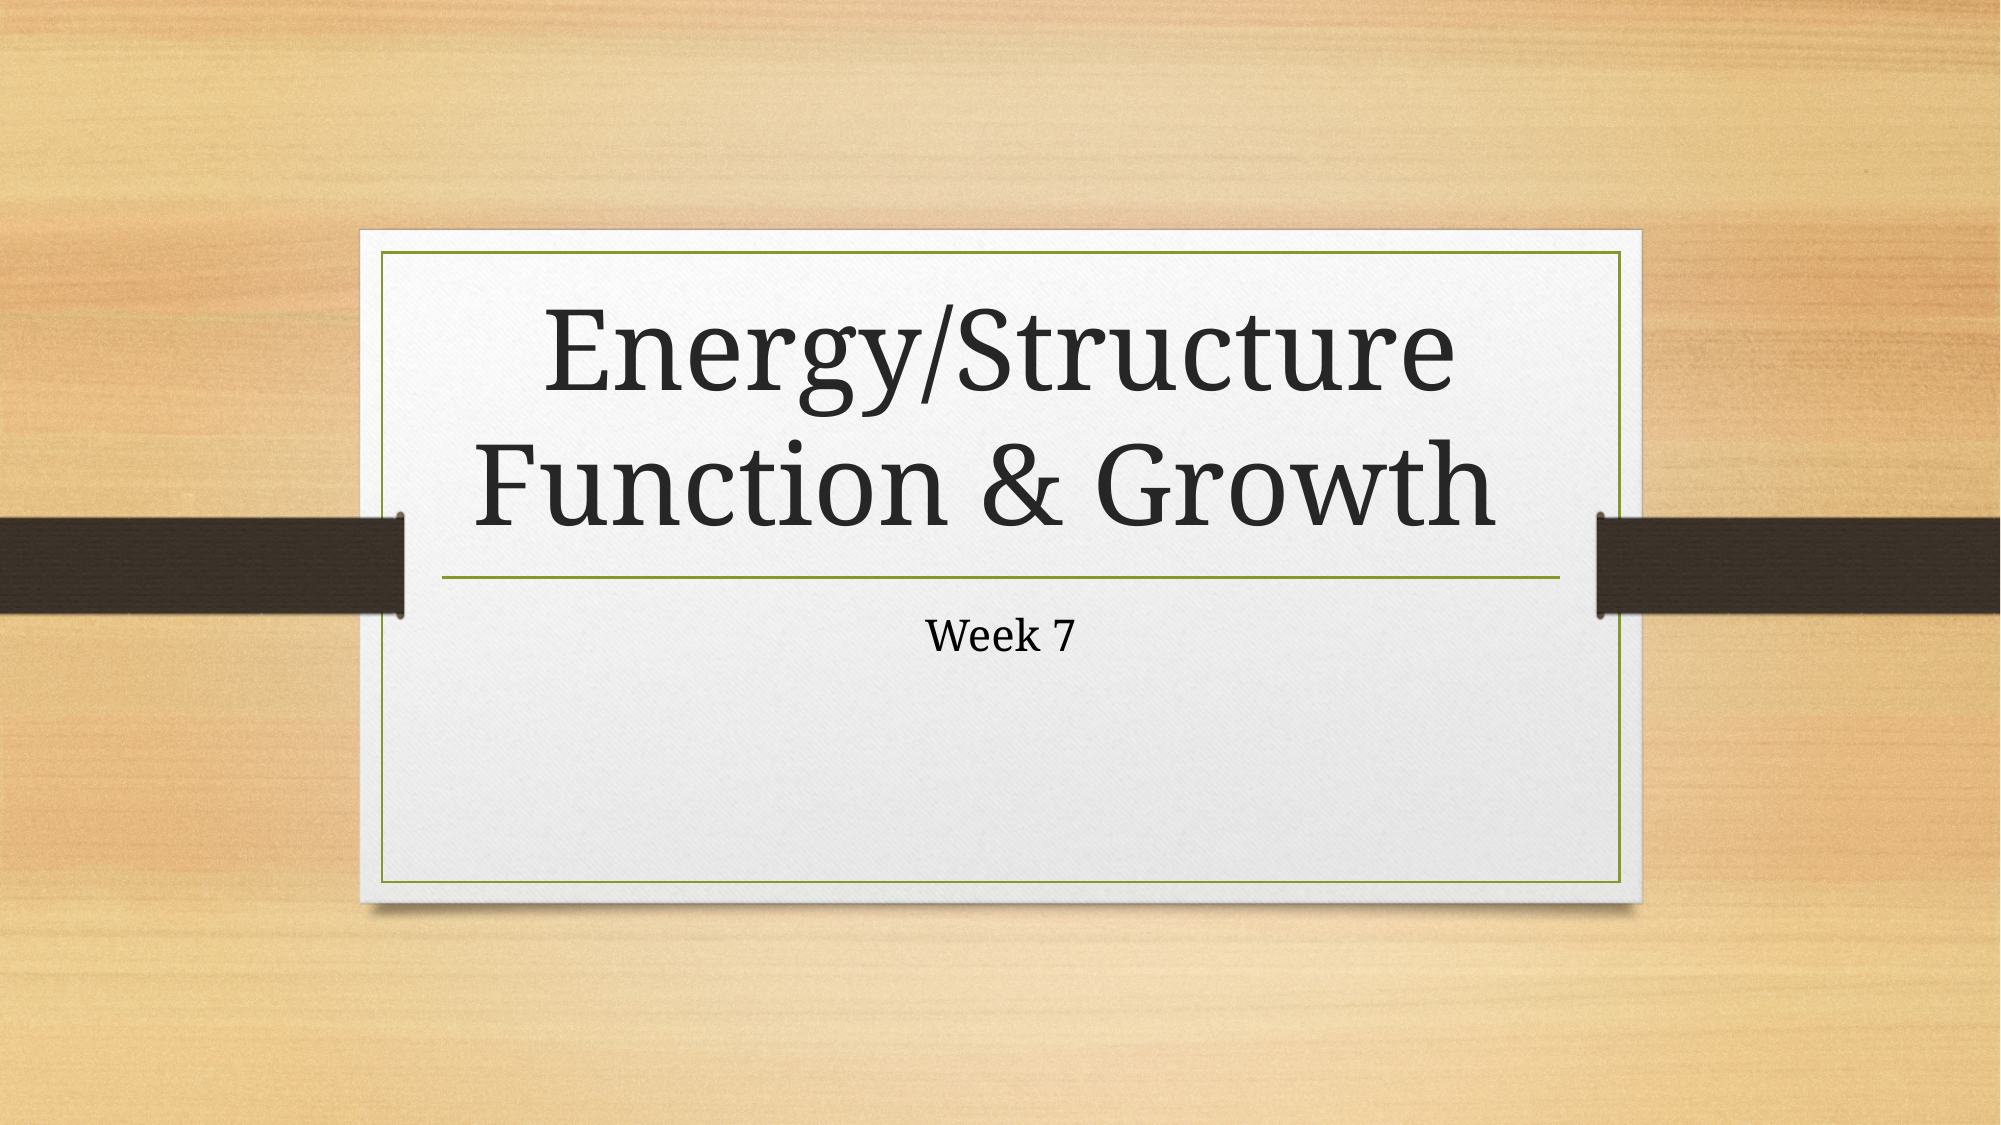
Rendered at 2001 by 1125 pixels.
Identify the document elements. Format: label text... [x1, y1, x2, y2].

subtitle Week 7 [441, 600, 1560, 817]
picture [0, 0, 2001, 1125]
title Energy/Structure Function & Growth [441, 306, 1560, 556]
